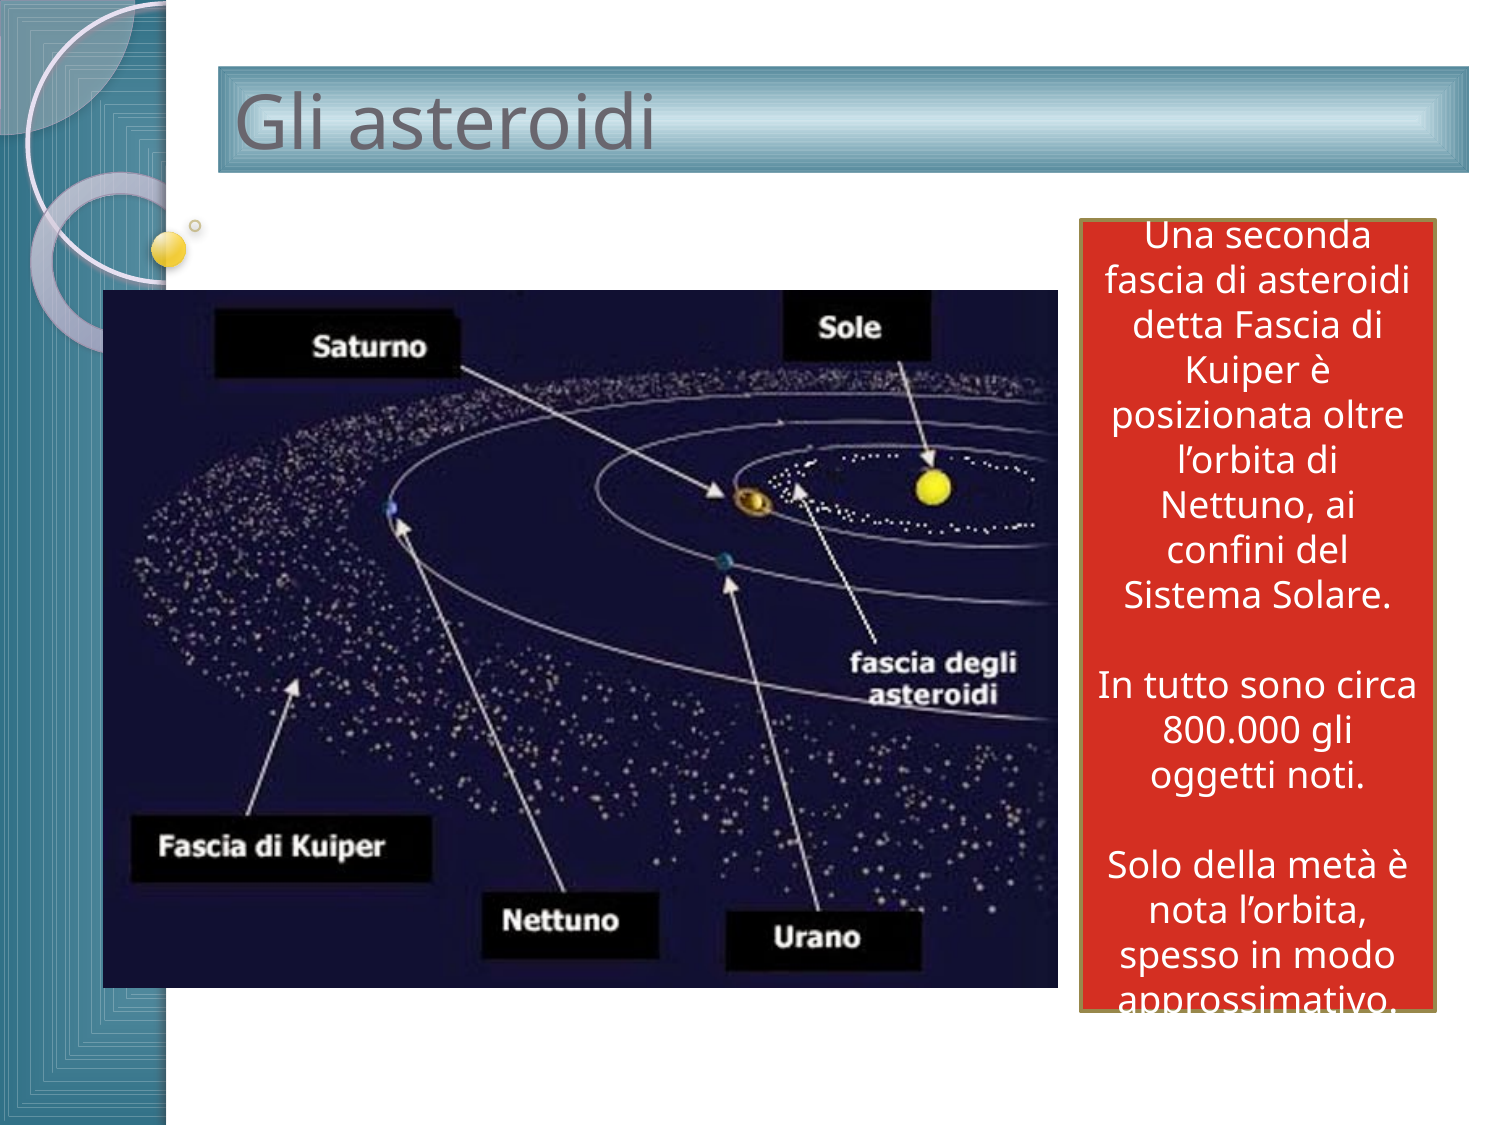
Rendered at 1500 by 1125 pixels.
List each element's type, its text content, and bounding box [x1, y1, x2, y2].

picture [102, 290, 1058, 988]
title Gli asteroidi [218, 66, 1469, 173]
text_box Una seconda fascia di asteroidi detta Fascia di Kuiper è posizionata oltre l’orbita di Nettuno, ai confini del Sistema Solare. In tutto sono circa 800.000 gli oggetti noti. Solo della metà è nota l’orbita, spesso in modo approssimativo. [1079, 218, 1437, 1013]
